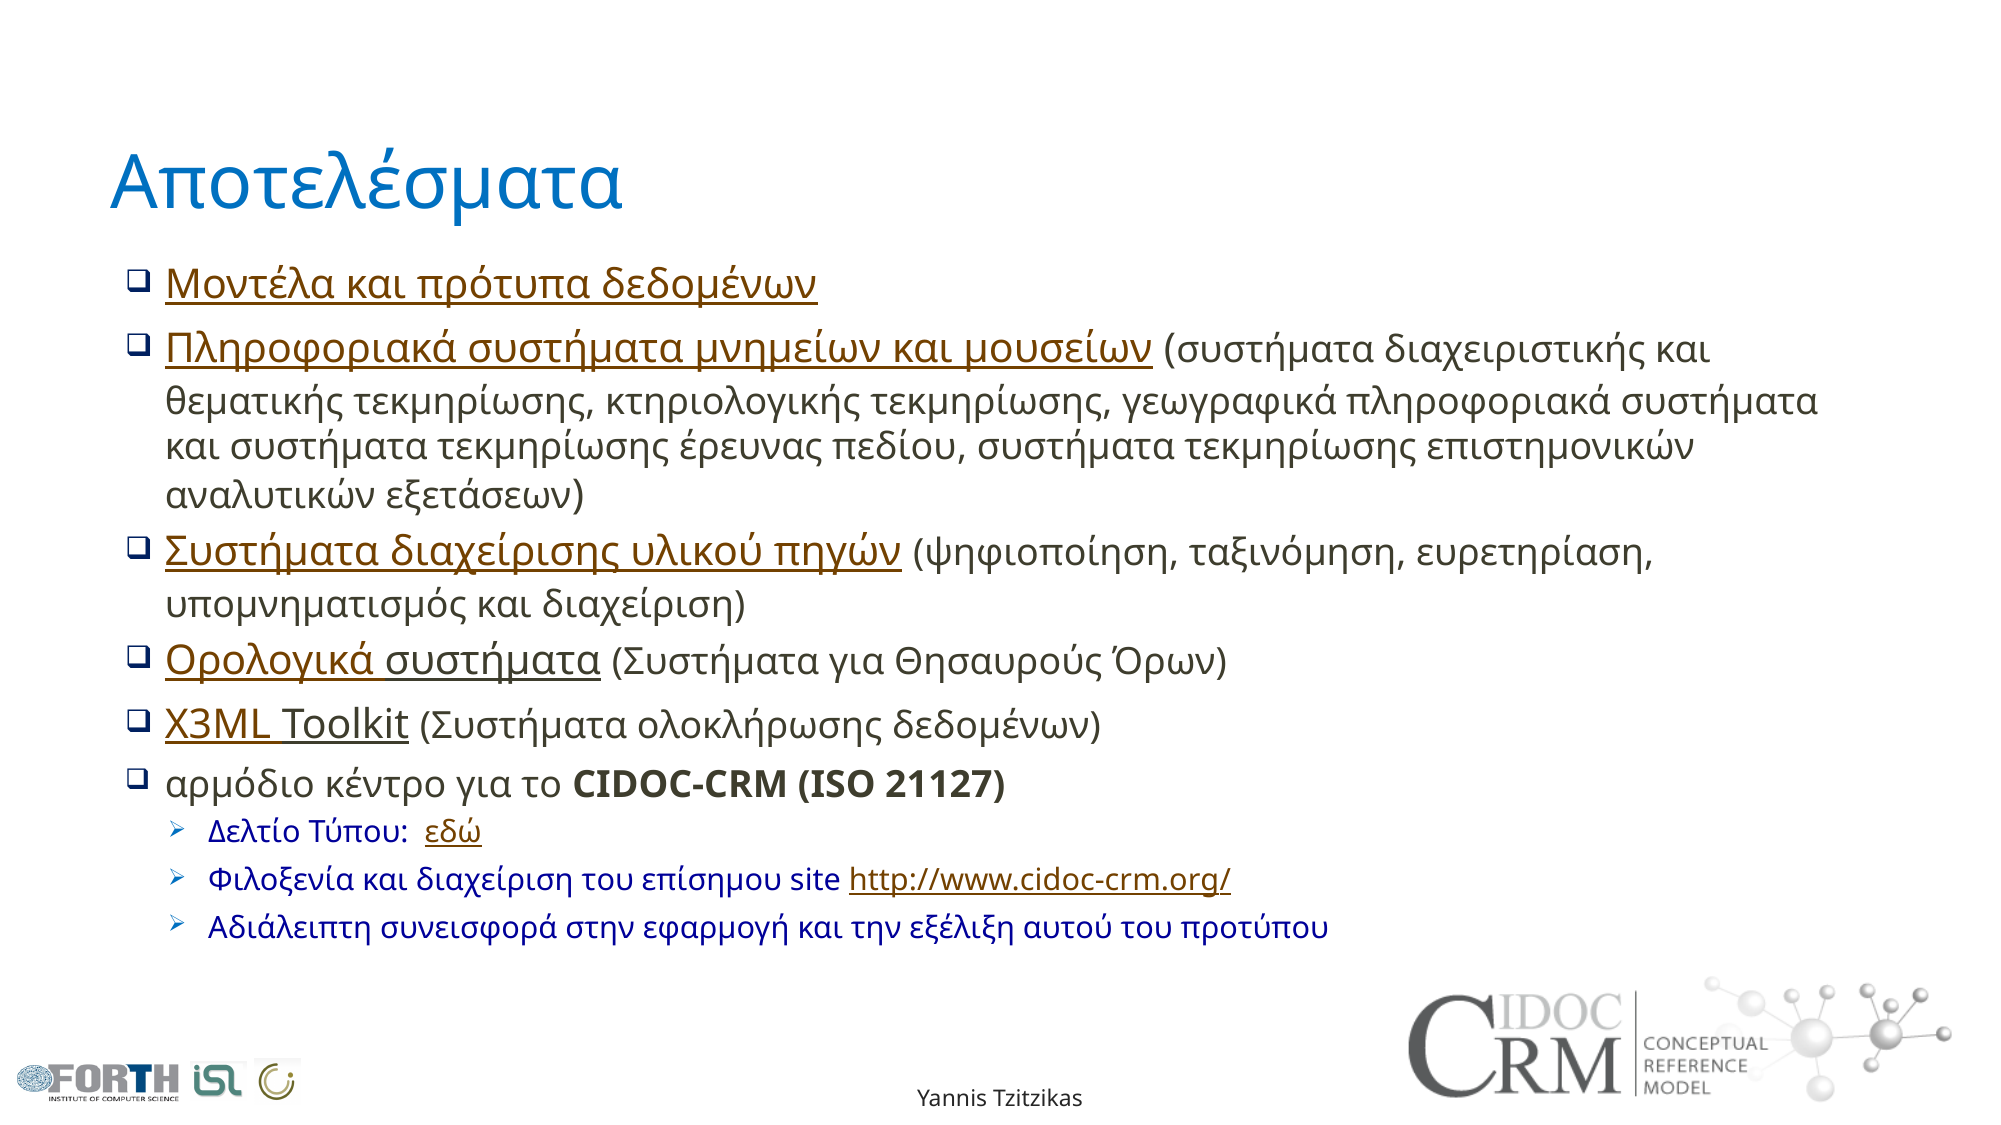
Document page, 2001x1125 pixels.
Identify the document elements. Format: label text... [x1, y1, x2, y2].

title Αποτελέσματα [95, 125, 1944, 232]
picture [254, 1058, 301, 1105]
picture [3, 1057, 187, 1107]
list Μοντέλα και πρότυπα δεδομένων Πληροφοριακά συστήματα μνημείων και μουσείων (συστήματα διαχειριστικής και θεματικής τεκμηρίωσης, κτηριολογικής τεκμηρίωσης, γεωγραφικά πληροφοριακά συστήματα και συστήματα τεκμηρίωσης έρευνας πεδίου, συστήματα τεκμηρίωσης επιστημονικών αναλυτικών εξετάσεων) Συστήματα διαχείρισης υλικού πηγών (ψηφιοποίηση, ταξινόμηση, ευρετηρίαση, υπομνηματισμός και διαχείριση) Ορολογικά συστήματα (Συστήματα για Θησαυρούς Όρων) X3ML Toolkit (Συστήματα ολοκλήρωσης δεδομένων) αρμόδιο κέντρο για τo CIDOC-CRM (ISO 21127) Δελτίο Τύπου: εδώ Φιλοξενία και διαχείριση του επίσημου site http://www.cidoc-crm.org/ Αδιάλειπτη συνεισφορά στην εφαρμογή και την εξέλιξη αυτού του προτύπου [99, 249, 1884, 957]
picture [1396, 975, 1962, 1108]
picture [190, 1061, 247, 1101]
